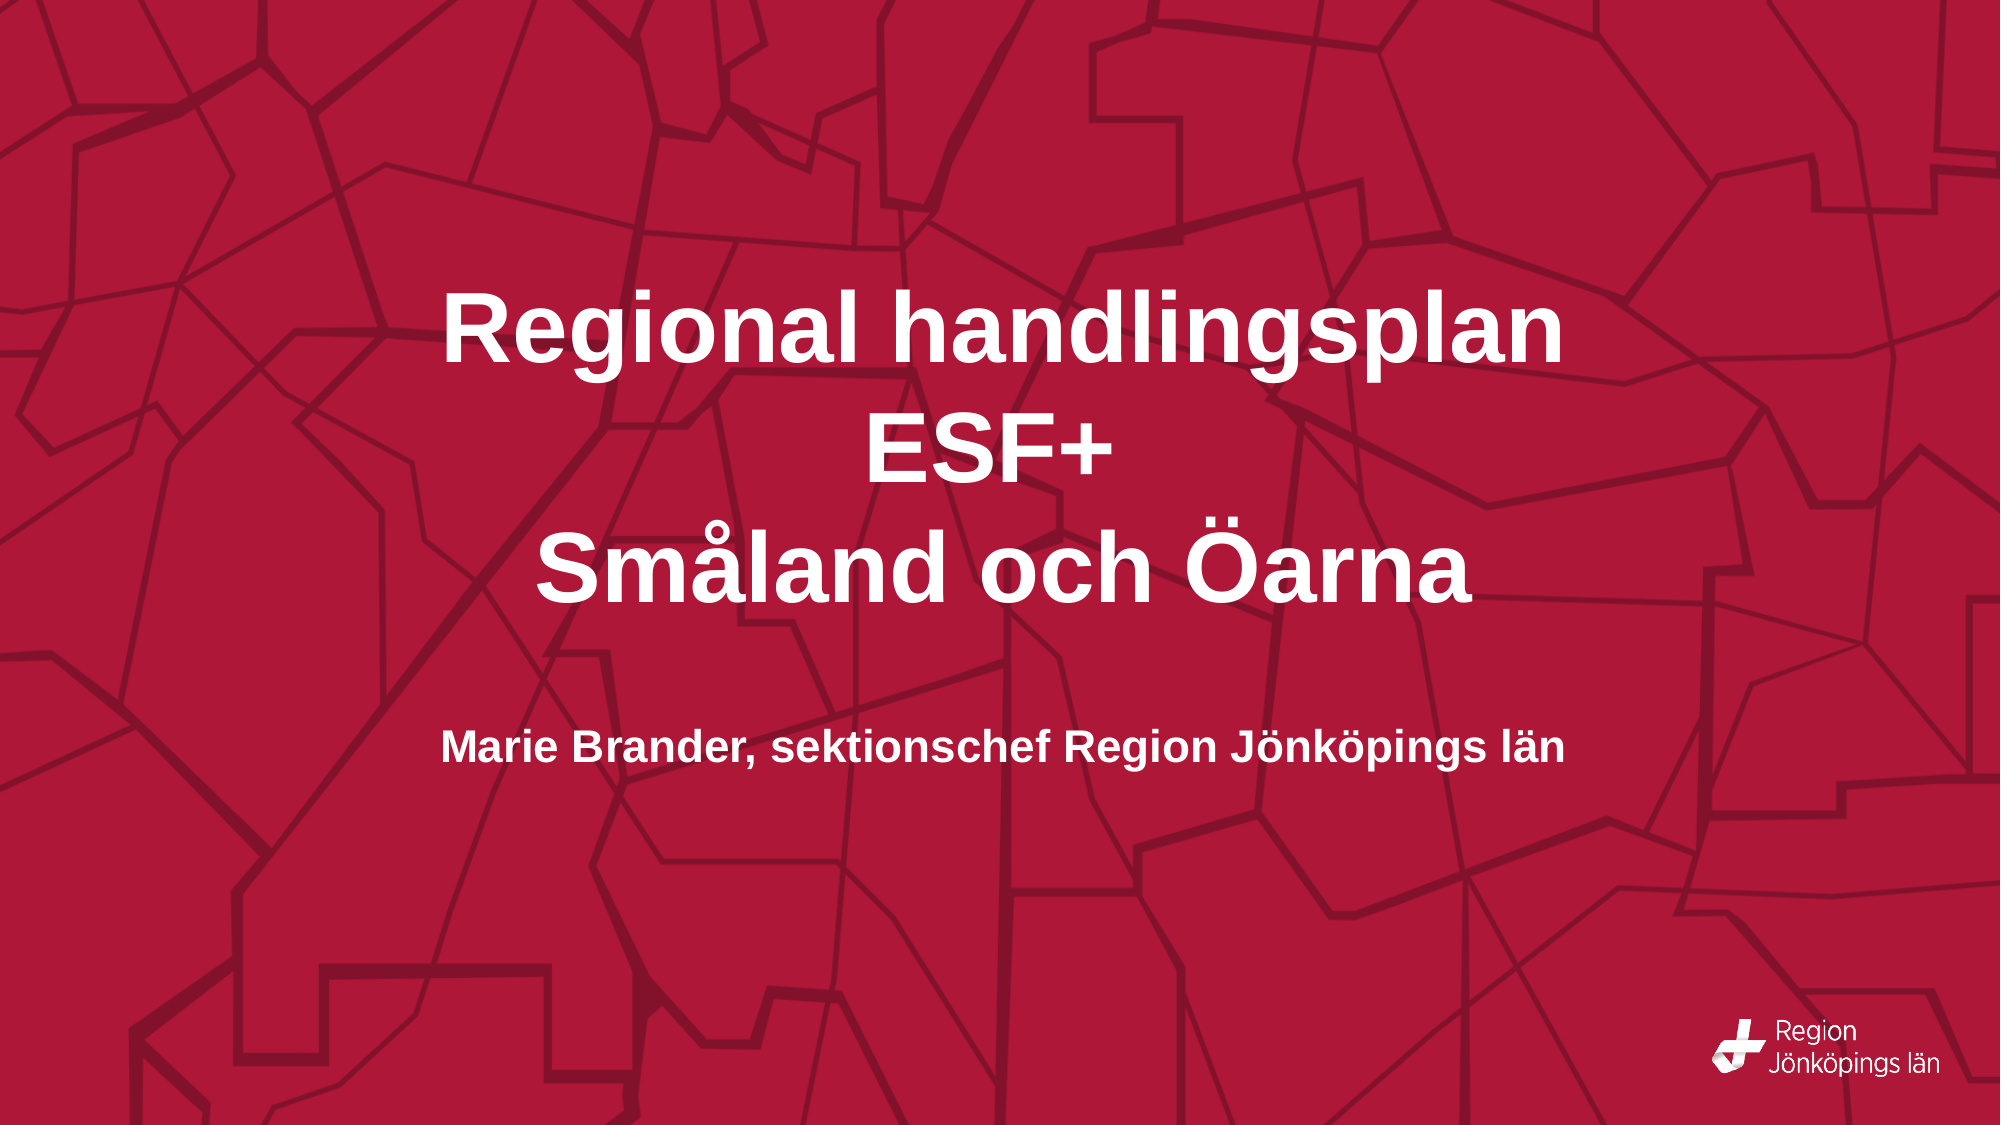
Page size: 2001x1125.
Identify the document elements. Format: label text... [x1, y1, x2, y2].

subtitle Marie Brander, sektionschef Region Jönköpings län [354, 708, 1654, 945]
title Regional handlingsplan ESF+ Småland och Öarna [354, 177, 1654, 708]
picture [0, 0, 2000, 1125]
